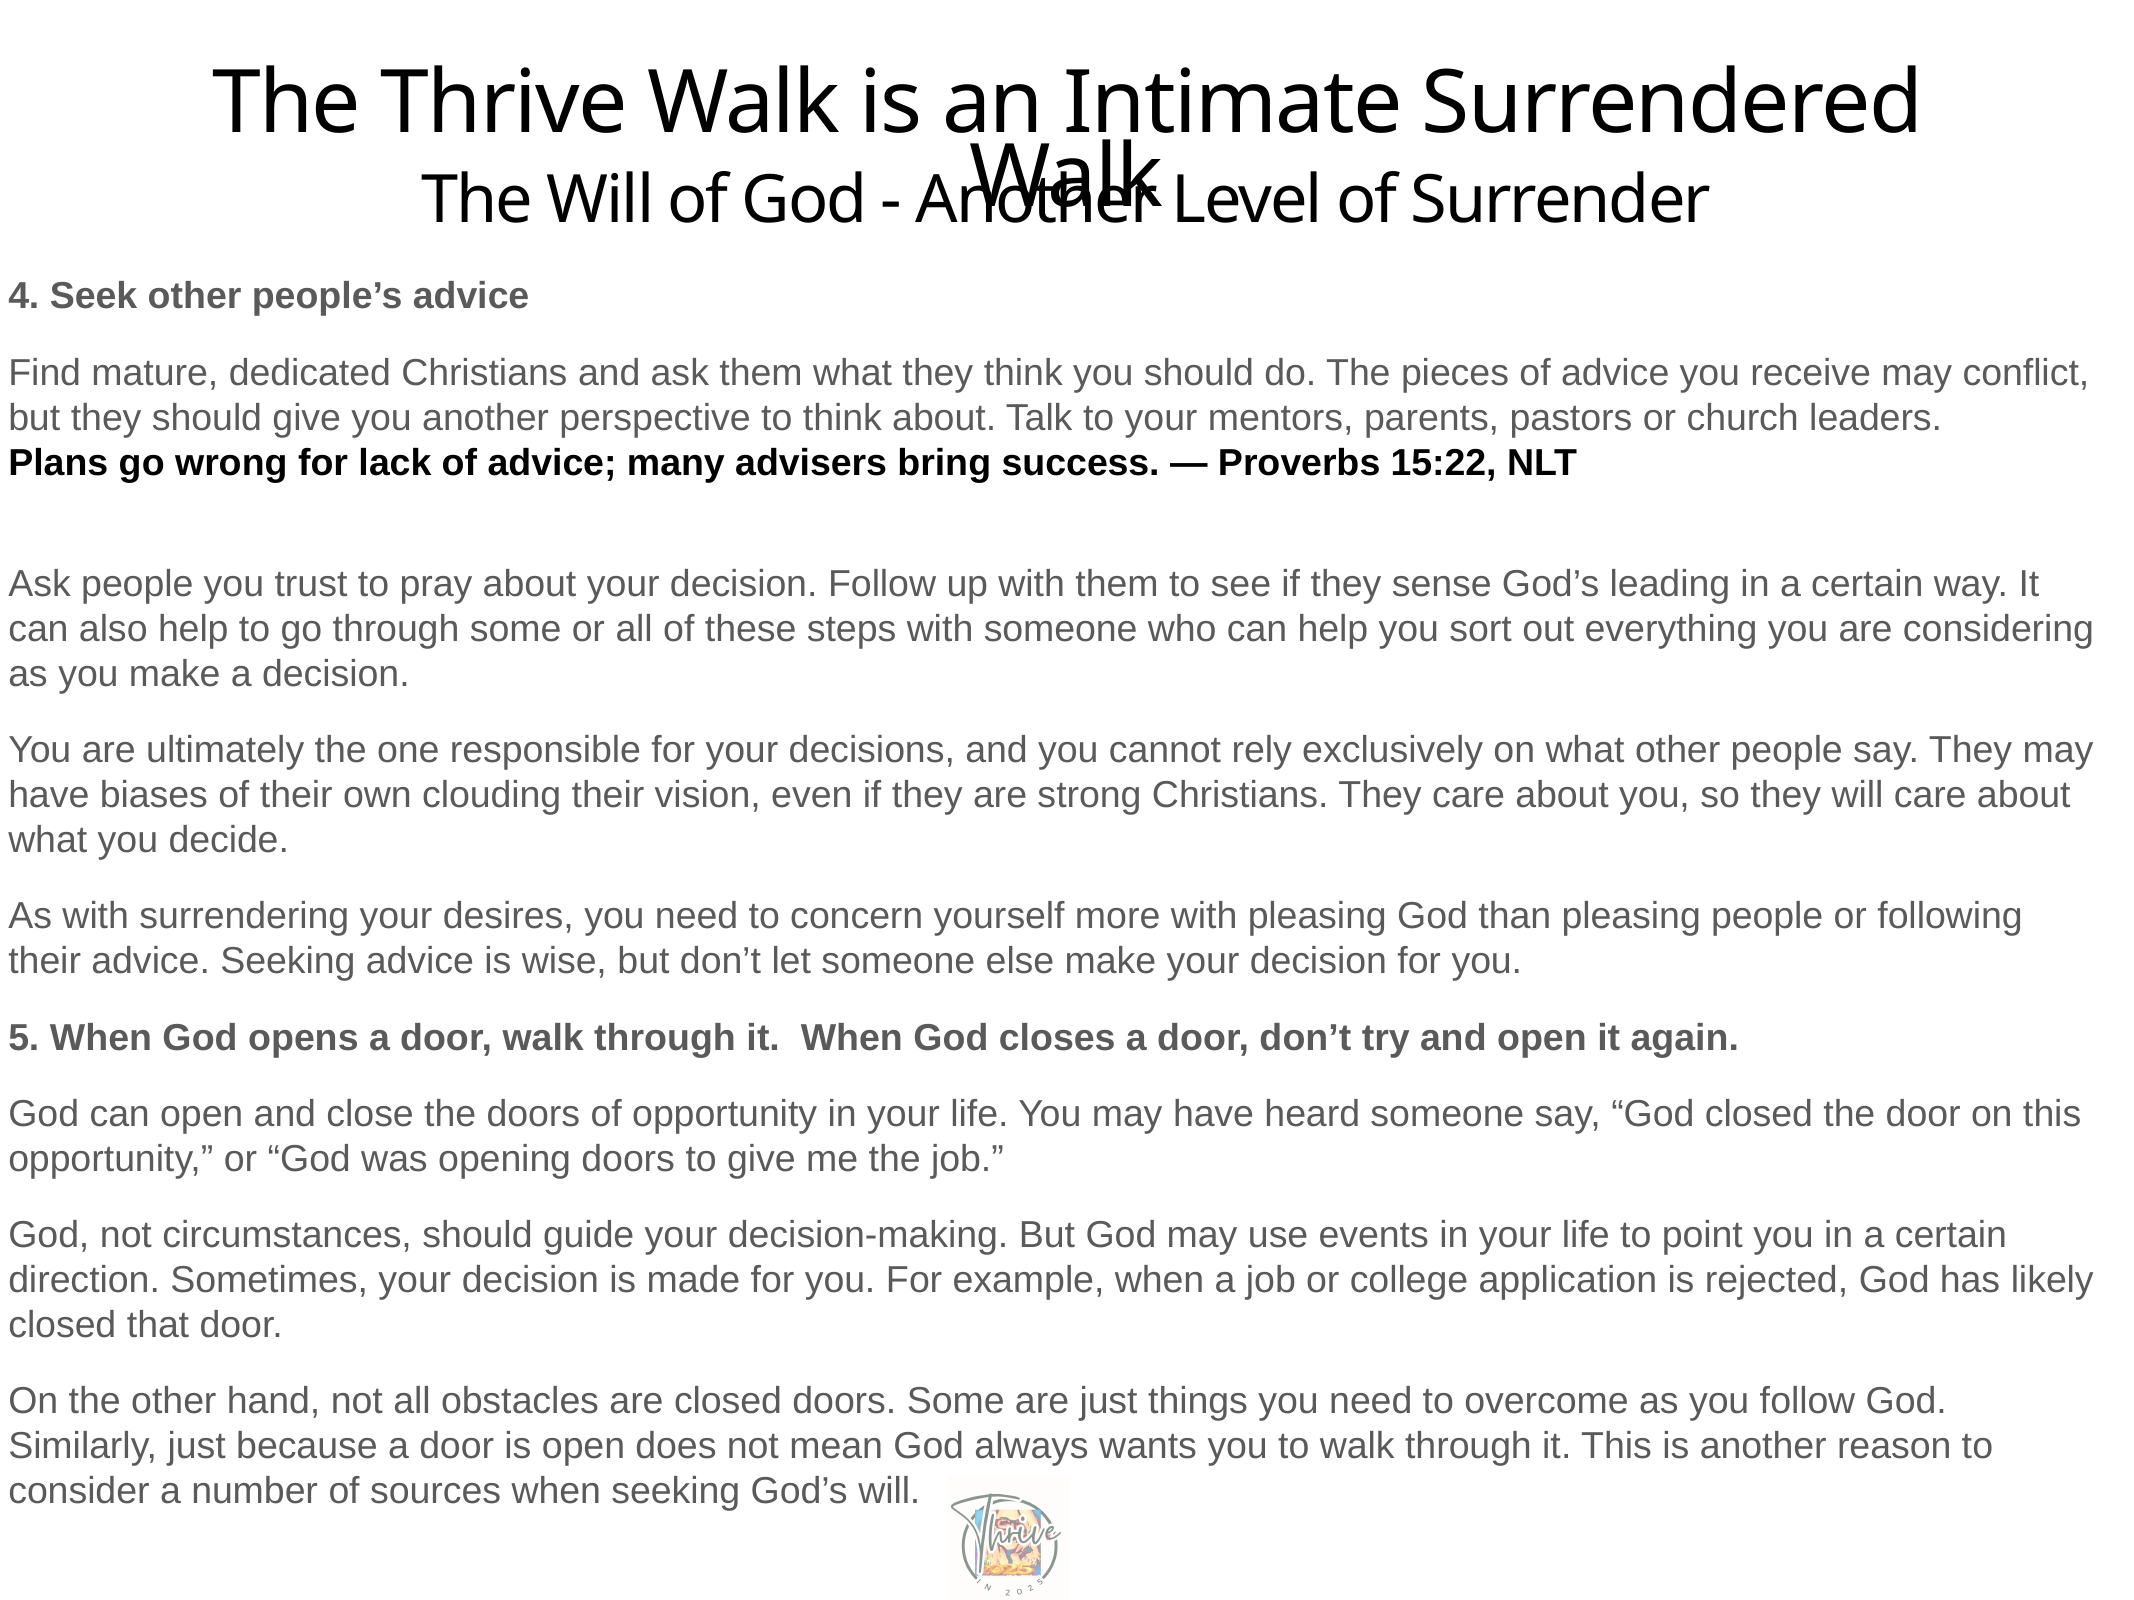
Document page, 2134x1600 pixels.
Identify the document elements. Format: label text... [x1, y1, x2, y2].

list The Will of God - Another Level of Surrender [116, 147, 2018, 258]
picture [947, 1475, 1070, 1600]
title The Thrive Walk is an Intimate Surrendered Walk [116, 64, 2018, 147]
list 4. Seek other people’s advice Find mature, dedicated Christians and ask them what they think you should do. The pieces of advice you receive may conflict, but they should give you another perspective to think about. Talk to your mentors, parents, pastors or church leaders. Plans go wrong for lack of advice; many advisers bring success. — Proverbs 15:22, NLT Ask people you trust to pray about your decision. Follow up with them to see if they sense God’s leading in a certain way. It can also help to go through some or all of these steps with someone who can help you sort out everything you are considering as you make a decision. You are ultimately the one responsible for your decisions, and you cannot rely exclusively on what other people say. They may have biases of their own clouding their vision, even if they are strong Christians. They care about you, so they will care about what you decide. As with surrendering your desires, you need to concern yourself more with pleasing God than pleasing people or following their advice. Seeking advice is wise, but don’t let someone else make your decision for you. 5. When God opens a door, walk through it. When God closes a door, don’t try and open it again. God can open and close the doors of opportunity in your life. You may have heard someone say, “God closed the door on this opportunity,” or “God was opening doors to give me the job.” God, not circumstances, should guide your decision-making. But God may use events in your life to point you in a certain direction. Sometimes, your decision is made for you. For example, when a job or college application is rejected, God has likely closed that door. On the other hand, not all obstacles are closed doors. Some are just things you need to overcome as you follow God. Similarly, just because a door is open does not mean God always wants you to walk through it. This is another reason to consider a number of sources when seeking God’s will. [0, 262, 2112, 1585]
